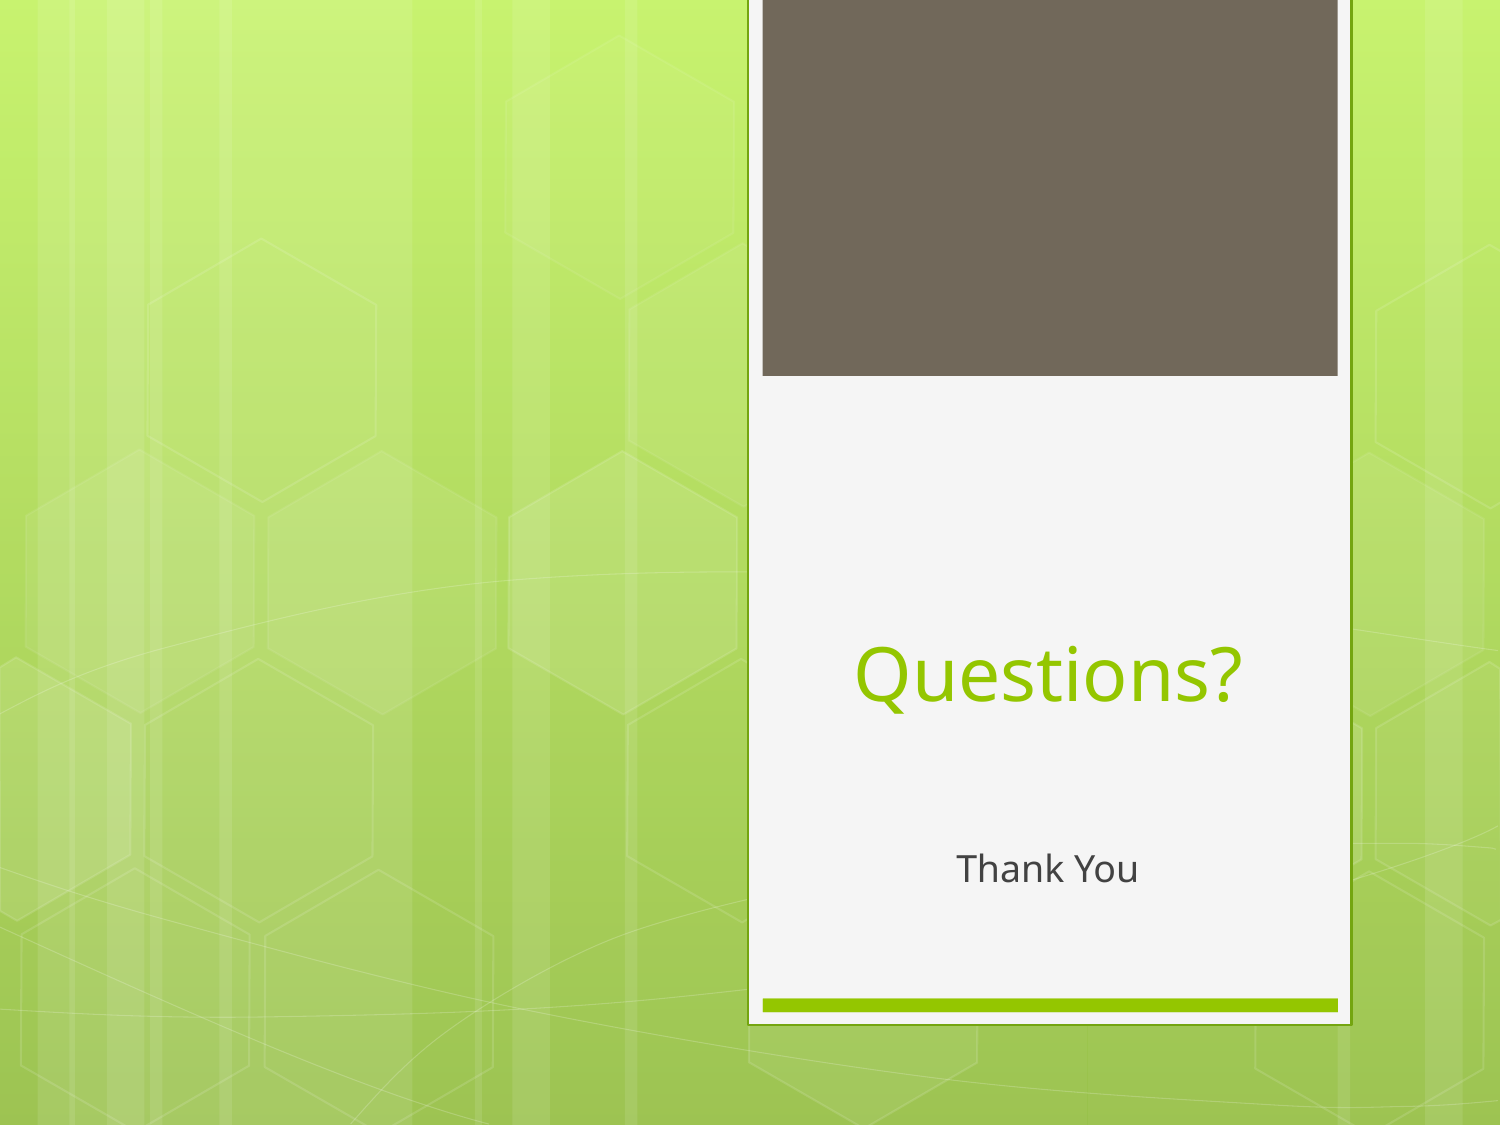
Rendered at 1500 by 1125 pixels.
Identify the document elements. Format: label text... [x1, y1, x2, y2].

subtitle Thank You [776, 837, 1320, 932]
title Questions? [776, 444, 1320, 724]
